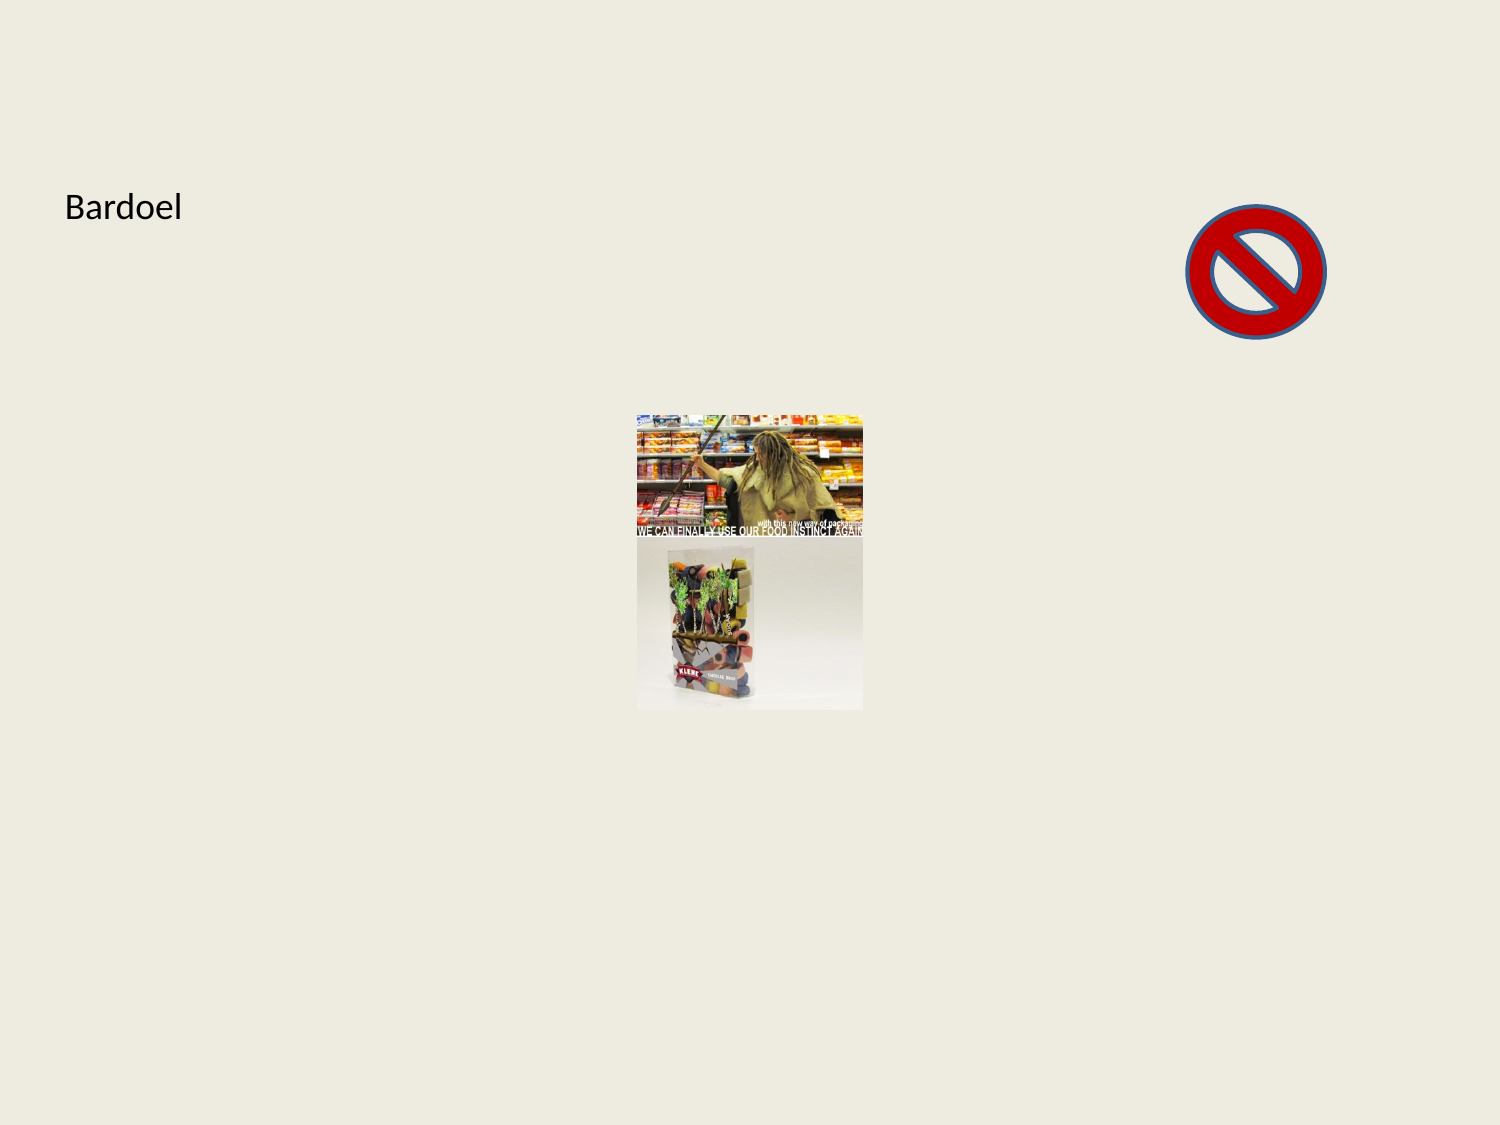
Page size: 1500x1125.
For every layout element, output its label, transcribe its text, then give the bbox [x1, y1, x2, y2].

picture [637, 415, 863, 710]
text_box Bardoel [50, 174, 400, 235]
text_box [1185, 204, 1327, 340]
